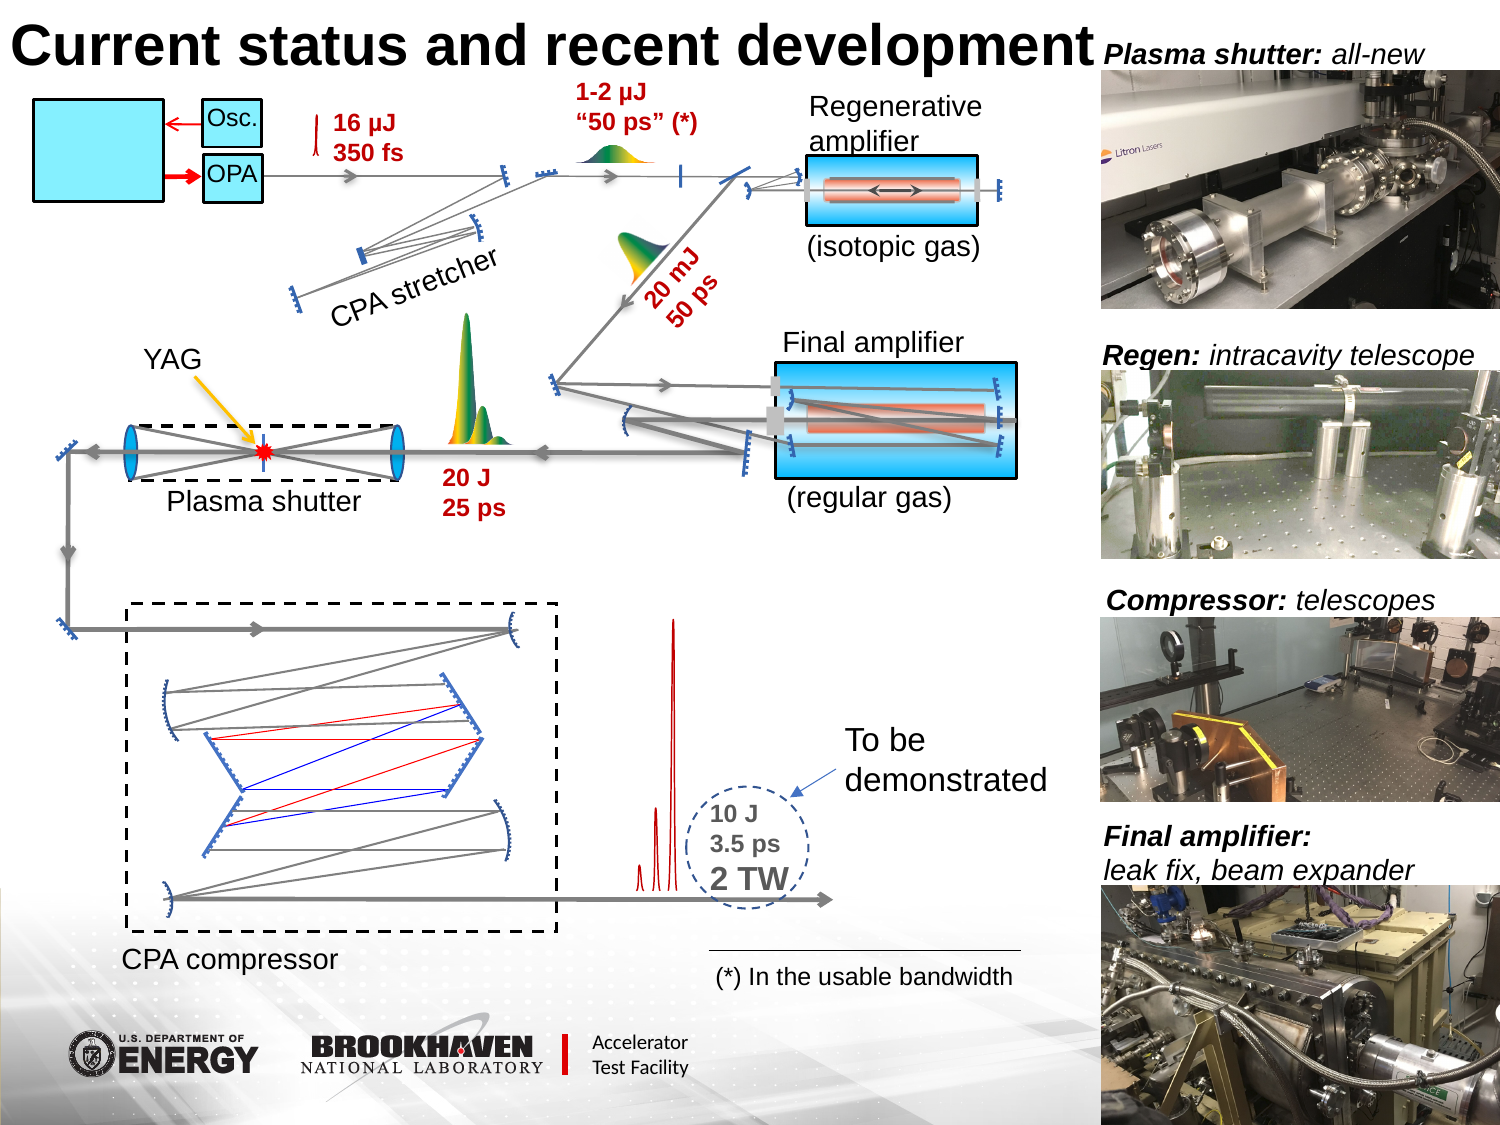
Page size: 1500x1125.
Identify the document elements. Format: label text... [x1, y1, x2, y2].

picture [0, 0, 1500, 1125]
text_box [33, 68, 1017, 982]
text_box Regen: intracavity telescope [1087, 329, 1496, 380]
text_box Plasma shutter: all-new [1112, 27, 1497, 70]
text_box To be demonstrated [1017, 711, 1126, 807]
text_box Current status and recent development [0, 0, 1112, 85]
text_box Final amplifier: leak fix, beam expander [1089, 809, 1497, 860]
text_box (*) In the usable bandwidth [700, 952, 1029, 998]
text_box Compressor: telescopes [1091, 574, 1499, 625]
